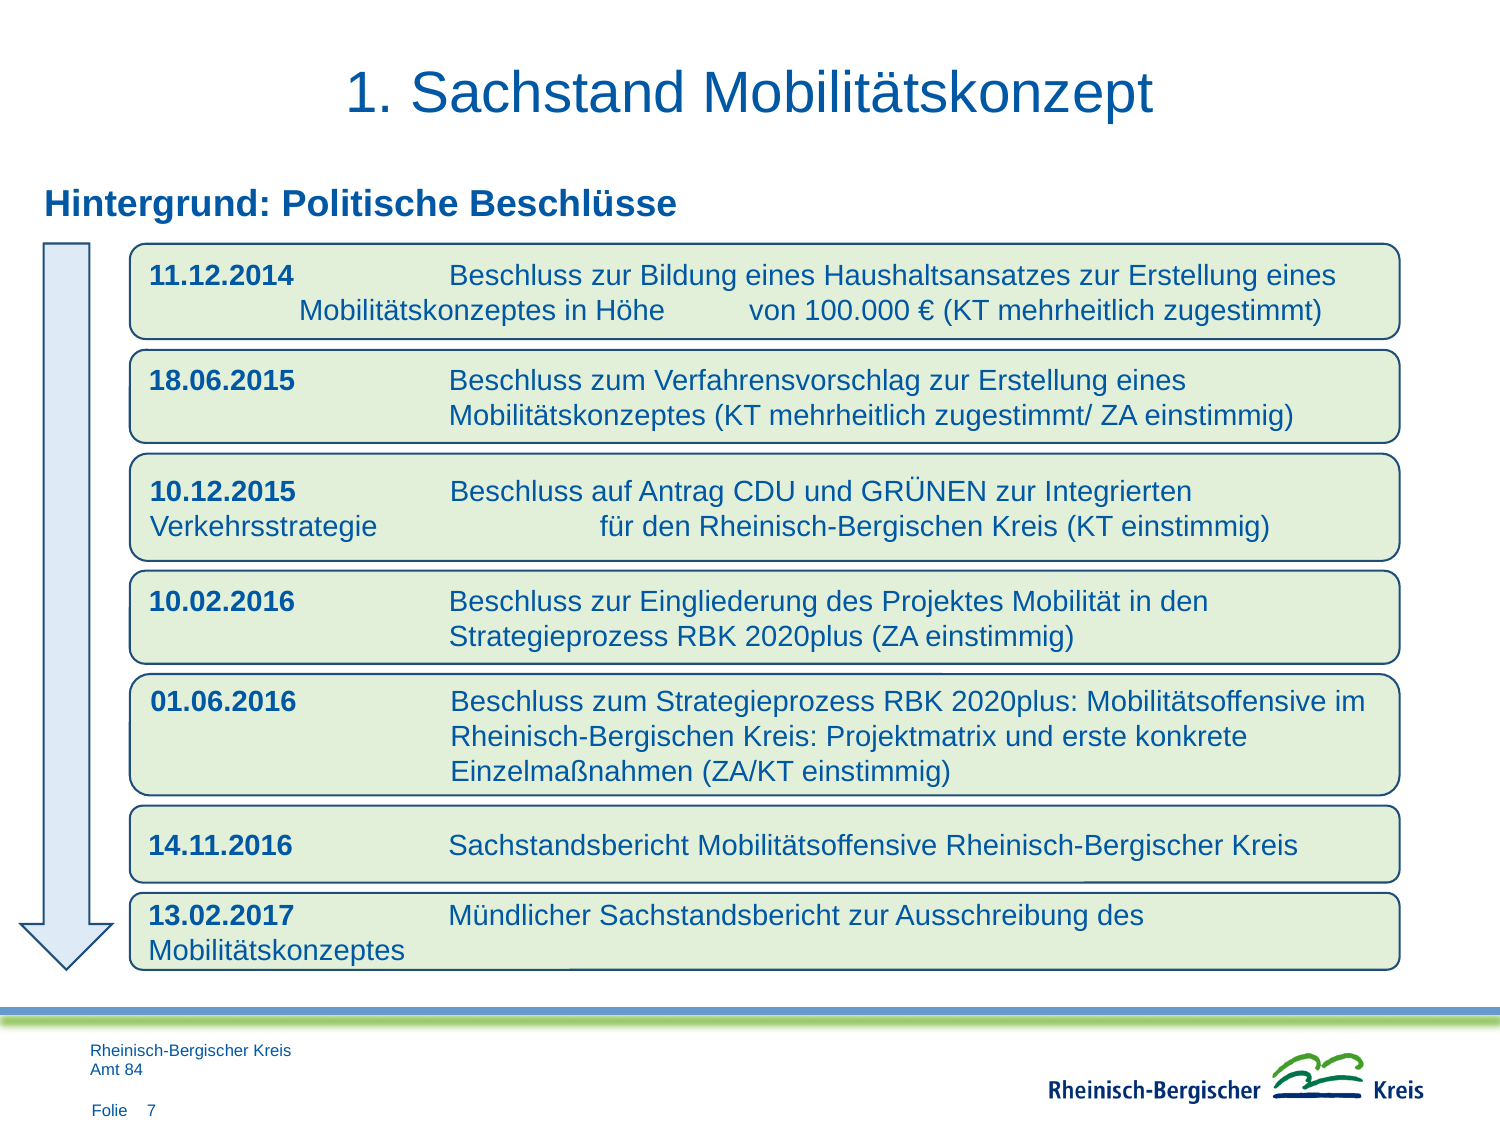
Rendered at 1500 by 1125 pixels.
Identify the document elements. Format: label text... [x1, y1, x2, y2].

picture [1045, 1053, 1427, 1106]
text_box Hintergrund: Politische Beschlüsse [29, 171, 925, 241]
title 1. Sachstand Mobilitätskonzept [75, 0, 1425, 183]
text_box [20, 243, 1400, 970]
